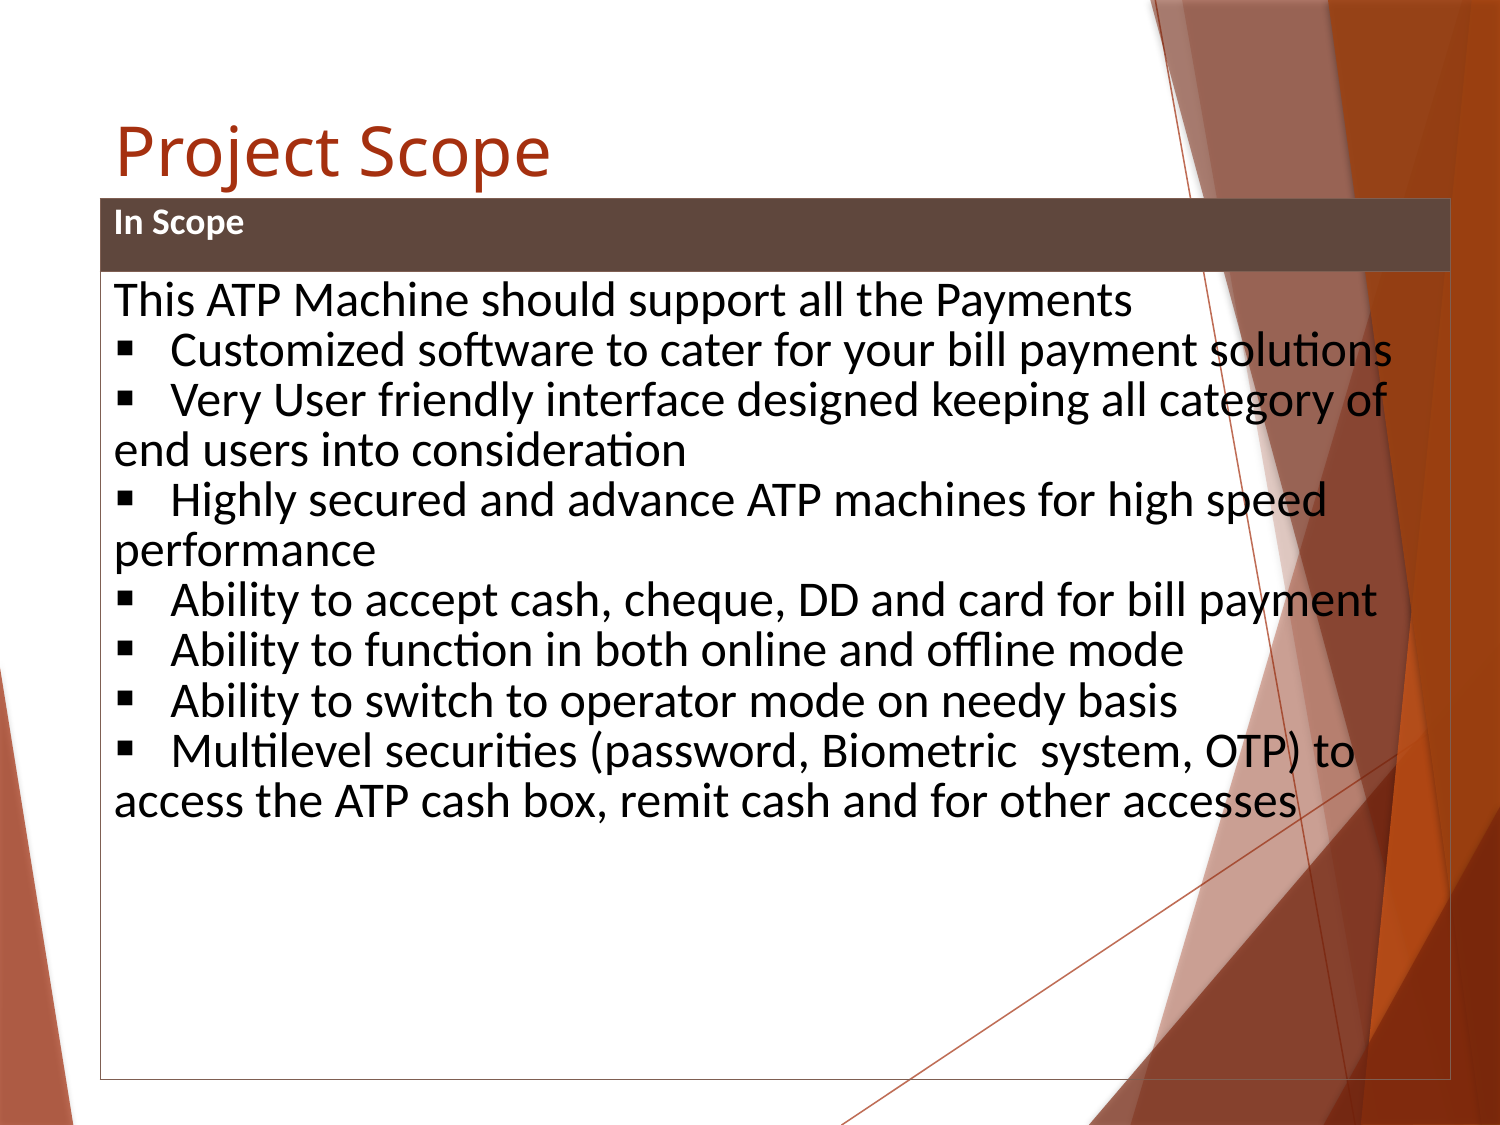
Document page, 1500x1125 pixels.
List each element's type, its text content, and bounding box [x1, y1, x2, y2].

table_cell This ATP Machine should support all the Payments Customized software to cater for your bill payment solutions Very User friendly interface designed keeping all category of end users into consideration Highly secured and advance ATP machines for high speed performance Ability to accept cash, cheque, DD and card for bill payment Ability to function in both online and offline mode Ability to switch to operator mode on needy basis Multilevel securities (password, Biometric system, OTP) to access the ATP cash box, remit cash and for other accesses [101, 272, 1450, 1079]
table_header In Scope [101, 199, 1450, 271]
text_box [74, 45, 1425, 233]
